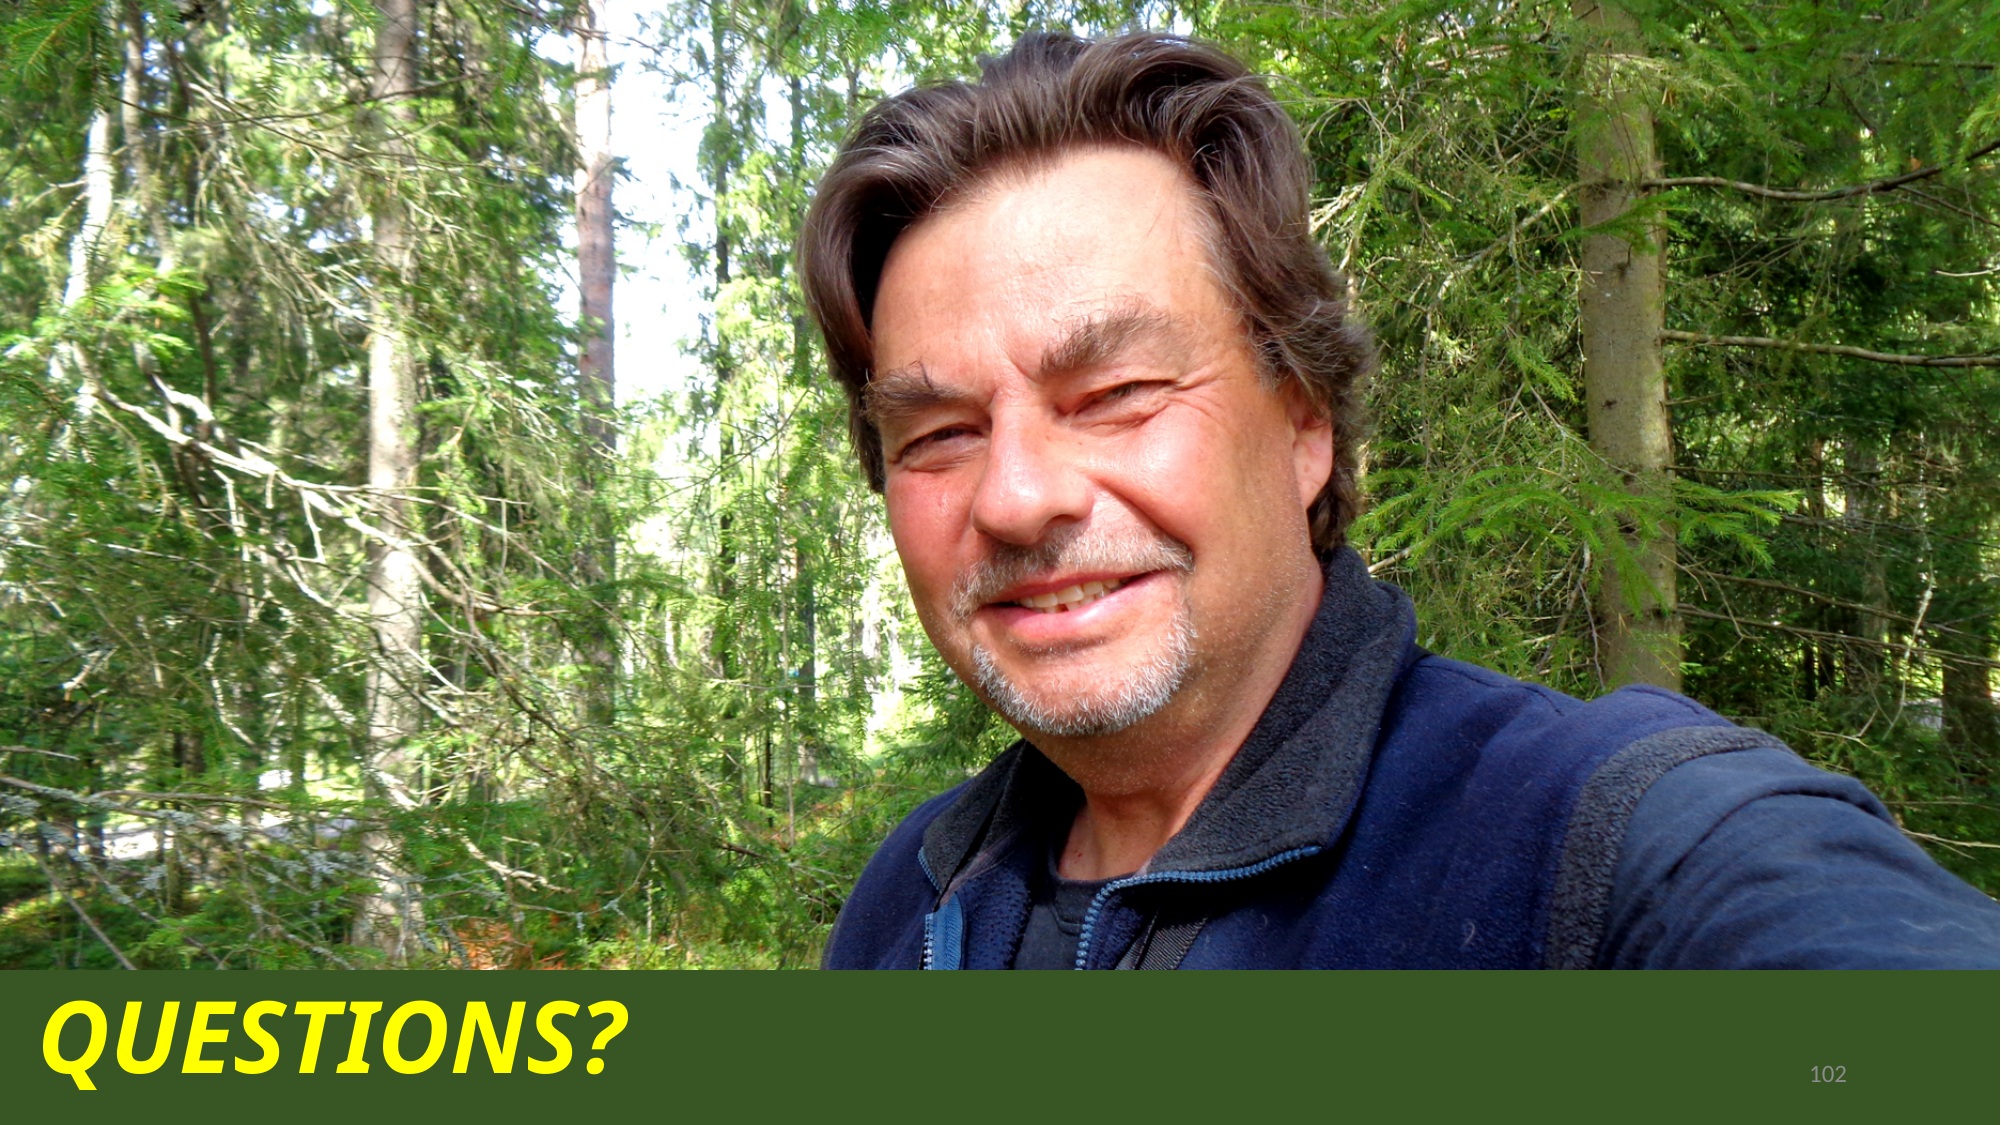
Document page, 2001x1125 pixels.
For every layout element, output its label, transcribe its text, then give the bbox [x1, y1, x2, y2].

picture [0, 0, 2000, 970]
text_box QUESTIONS? [23, 970, 779, 1101]
slide_number 102 [1412, 1042, 1863, 1103]
